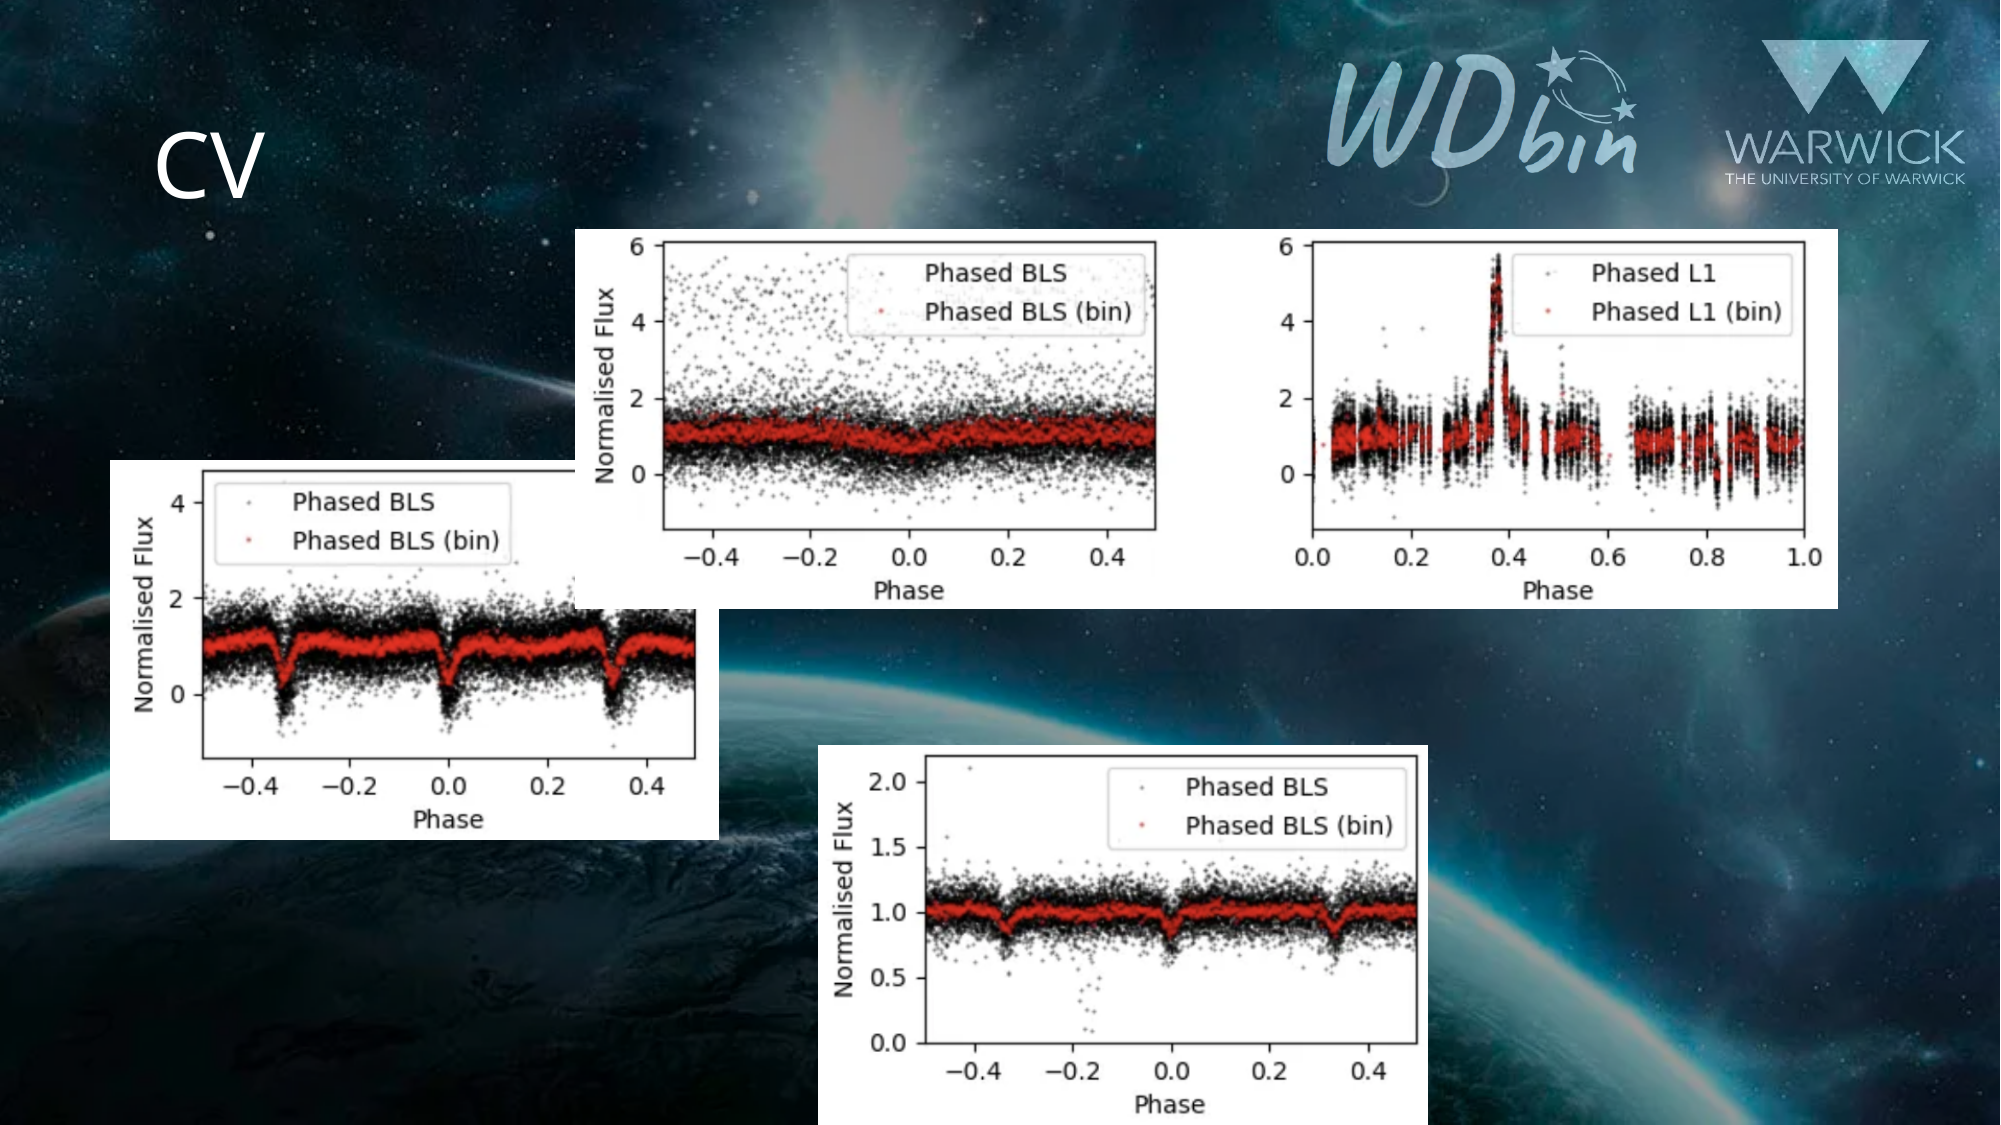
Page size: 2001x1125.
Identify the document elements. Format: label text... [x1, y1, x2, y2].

title CV [137, 59, 1863, 278]
picture [0, 0, 2000, 1125]
